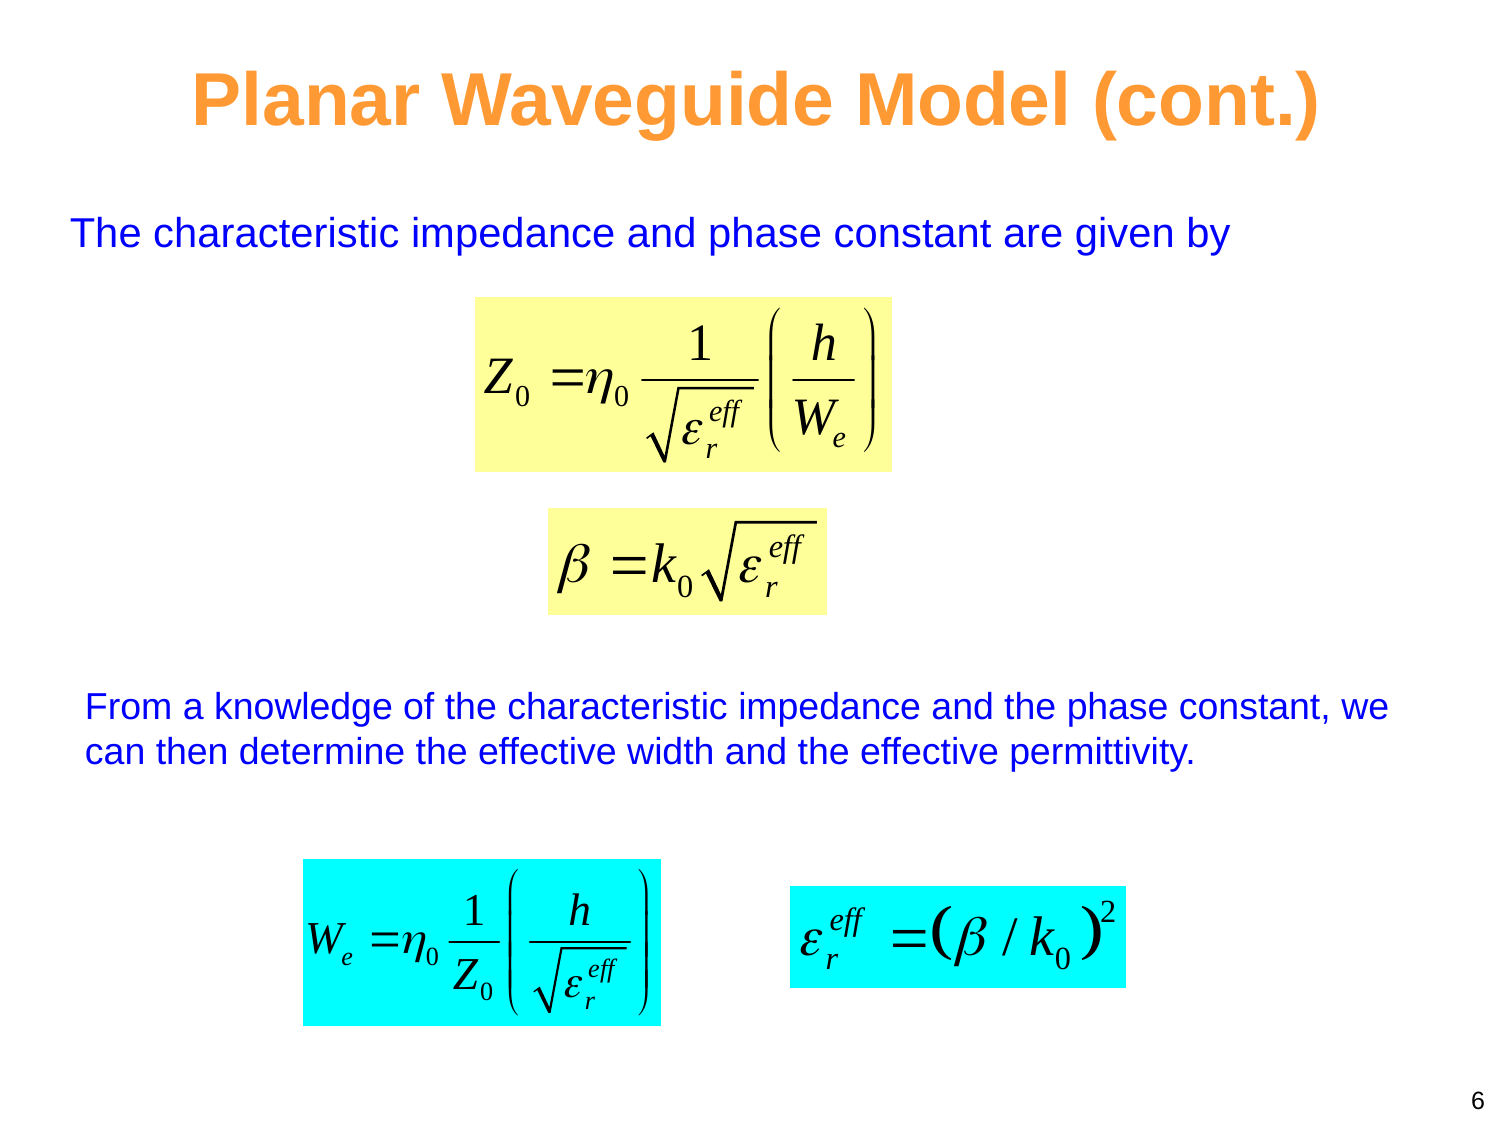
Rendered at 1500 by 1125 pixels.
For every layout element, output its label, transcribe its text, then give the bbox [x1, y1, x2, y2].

text_box Planar Waveguide Model (cont.) [128, 56, 1386, 135]
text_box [790, 885, 1127, 989]
text_box From a knowledge of the characteristic impedance and the phase constant, we can then determine the effective width and the effective permittivity. [70, 674, 1475, 779]
slide_number 6 [1149, 1046, 1500, 1125]
text_box The characteristic impedance and phase constant are given by [55, 198, 1247, 263]
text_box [302, 858, 662, 1027]
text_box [547, 507, 828, 616]
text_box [474, 296, 892, 473]
